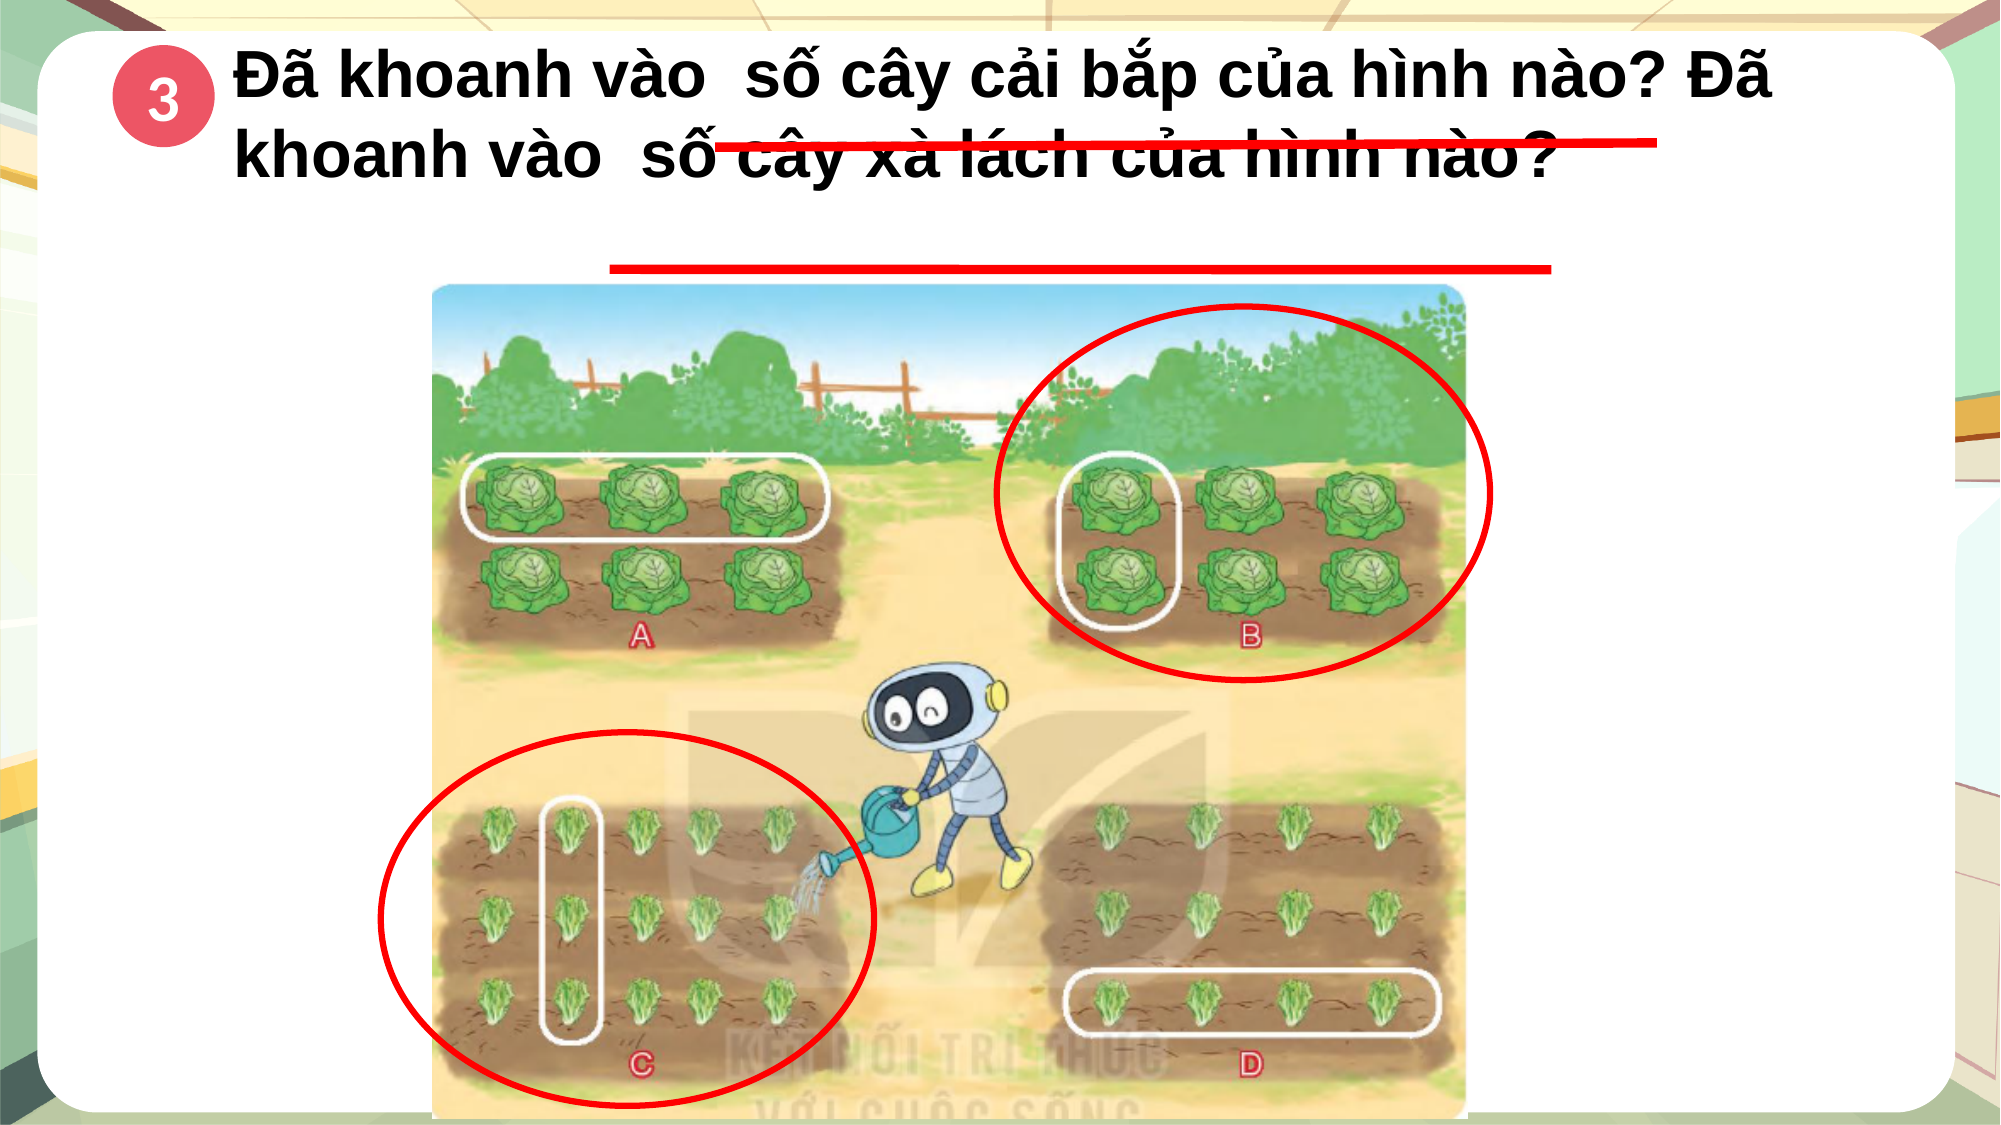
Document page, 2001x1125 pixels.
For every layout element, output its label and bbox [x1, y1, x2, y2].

picture [0, 0, 2000, 1125]
text_box [715, 142, 1657, 148]
text_box [112, 45, 215, 148]
